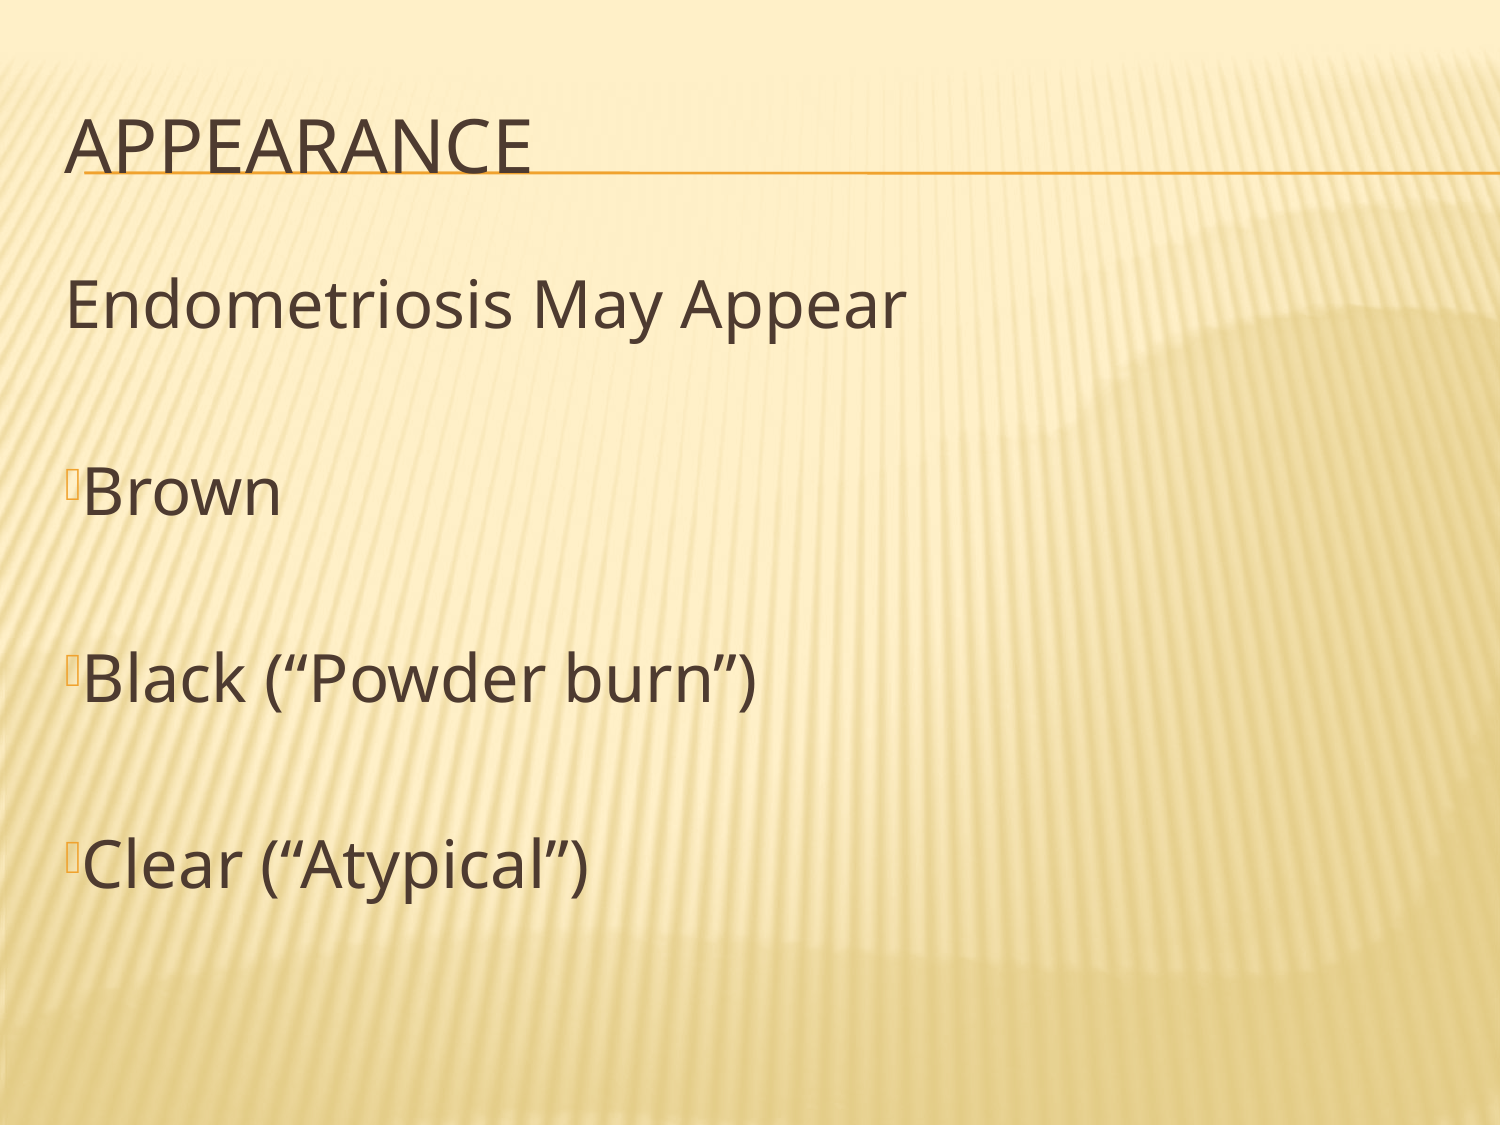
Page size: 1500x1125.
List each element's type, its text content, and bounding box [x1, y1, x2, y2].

list Endometriosis May Appear Brown Black (“Powder burn”) Clear (“Atypical”) [50, 254, 1475, 998]
title APPEARANCE [50, 75, 1475, 213]
